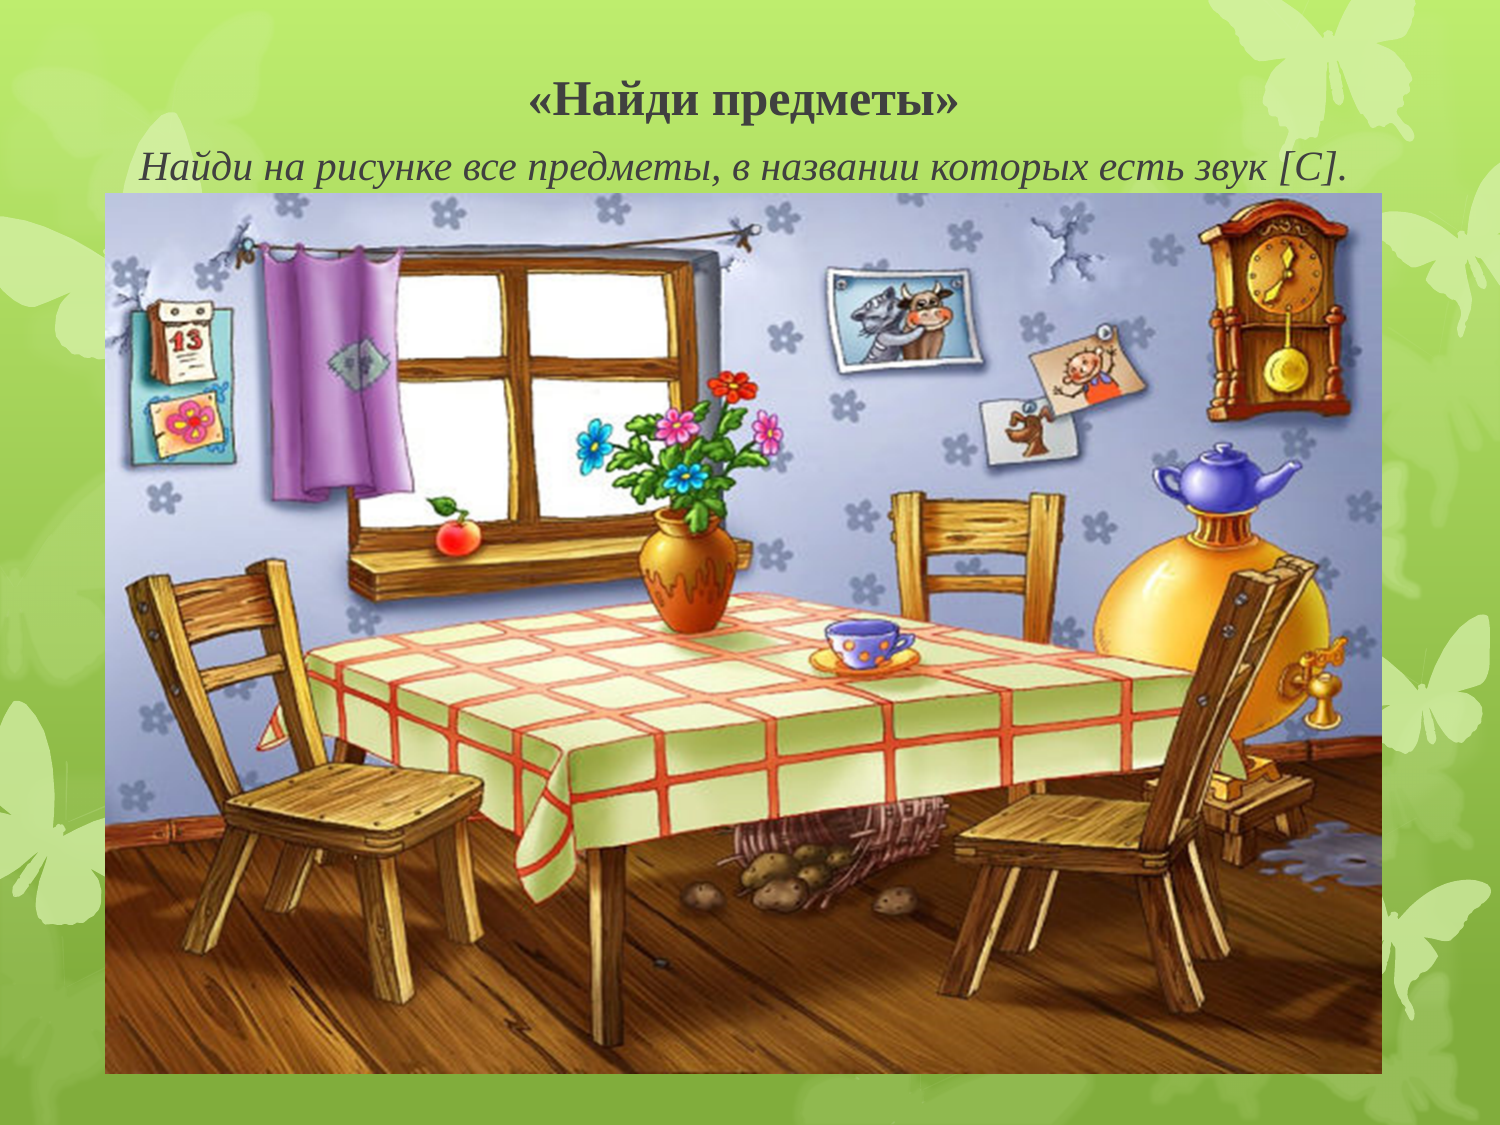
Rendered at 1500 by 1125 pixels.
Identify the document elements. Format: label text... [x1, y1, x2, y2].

title «Найди предметы» [159, 42, 1329, 101]
list Найди на рисунке все предметы, в названии которых есть звук [С]. [53, 101, 1436, 1071]
picture [104, 193, 1382, 1074]
